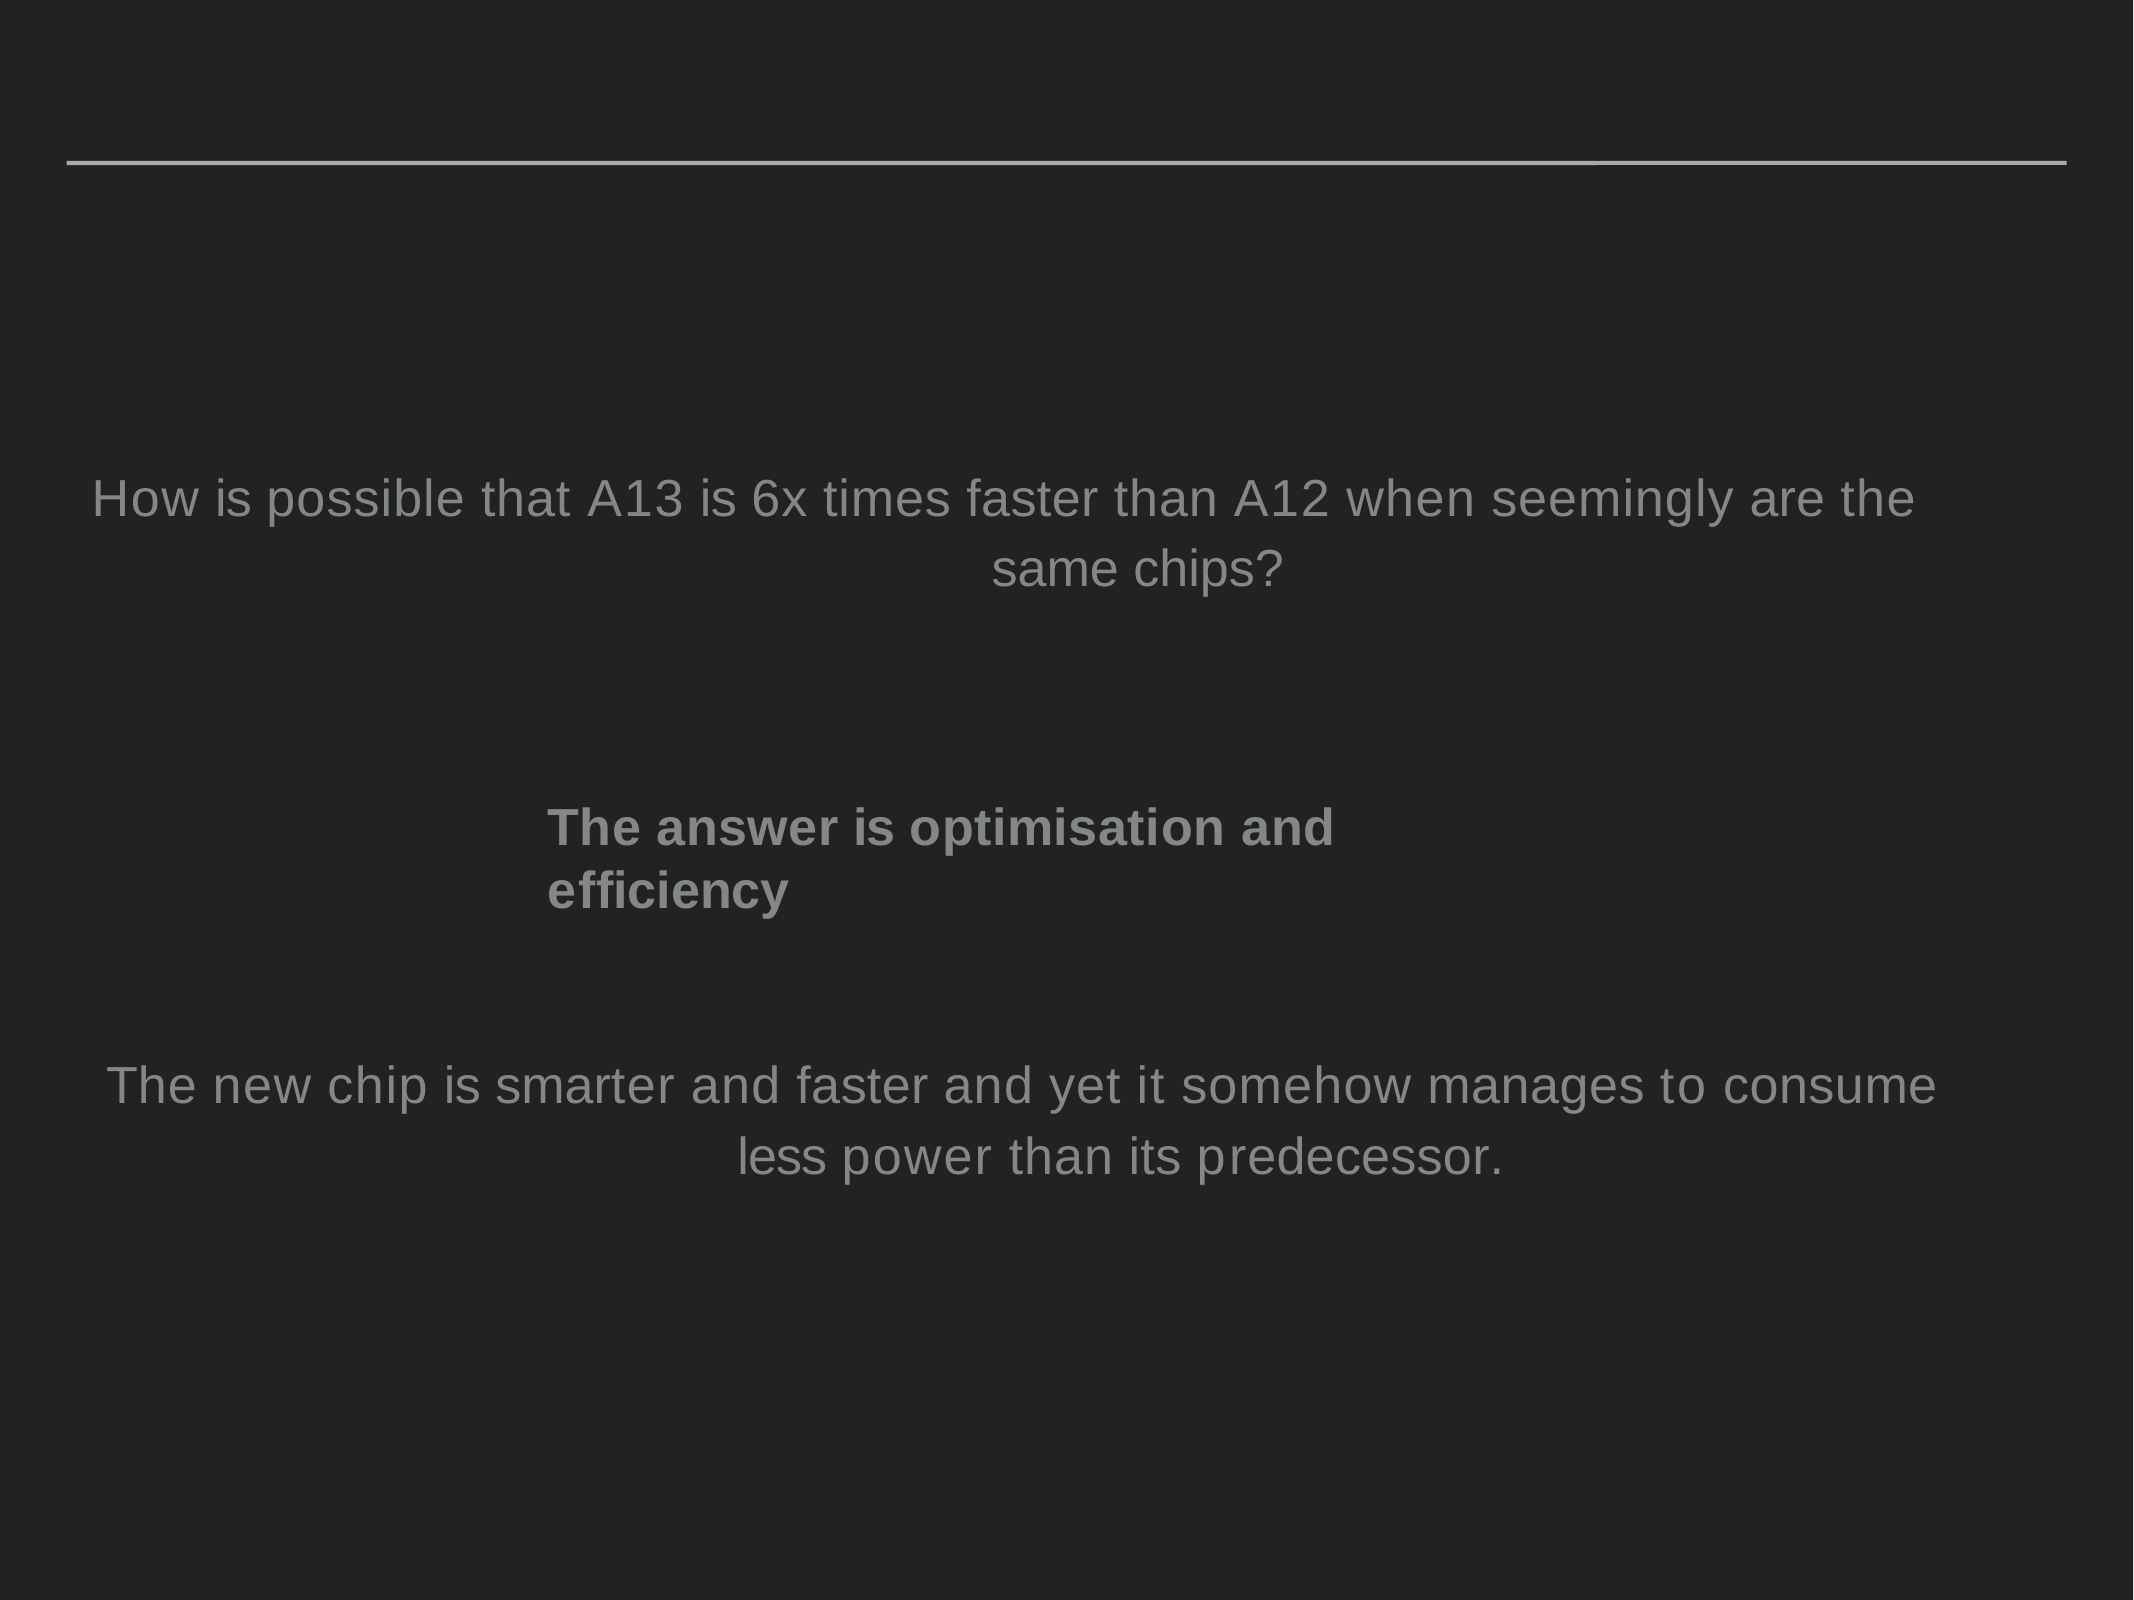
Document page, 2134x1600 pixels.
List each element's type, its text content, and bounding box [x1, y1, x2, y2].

text_box The new chip is smarter and faster and yet it somehow manages to consume less power than its predecessor. [104, 1043, 2030, 1191]
text_box The answer is optimisation and efficiency [545, 793, 1589, 862]
text_box How is possible that A13 is 6x times faster than A12 when seemingly are the same chips? [89, 456, 2046, 604]
